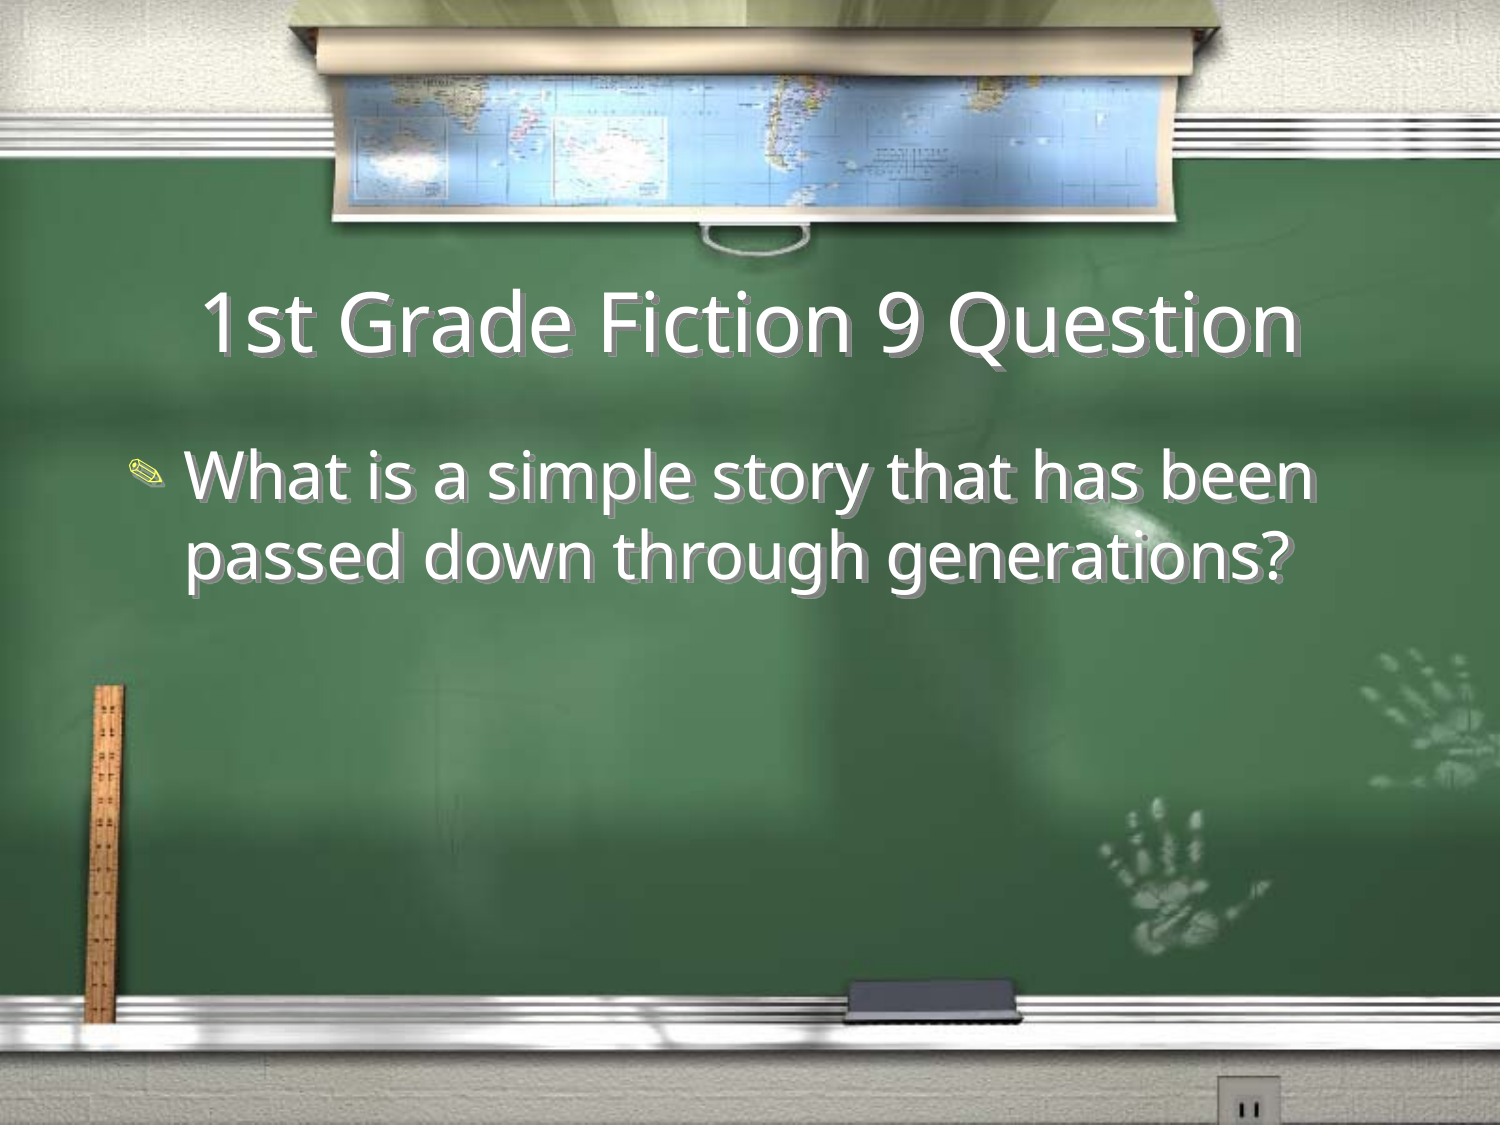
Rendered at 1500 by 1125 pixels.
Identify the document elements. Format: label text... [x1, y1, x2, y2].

picture [0, 0, 1500, 1125]
title 1st Grade Fiction 9 Question [112, 224, 1388, 413]
list What is a simple story that has been passed down through generations? [112, 424, 1388, 1001]
